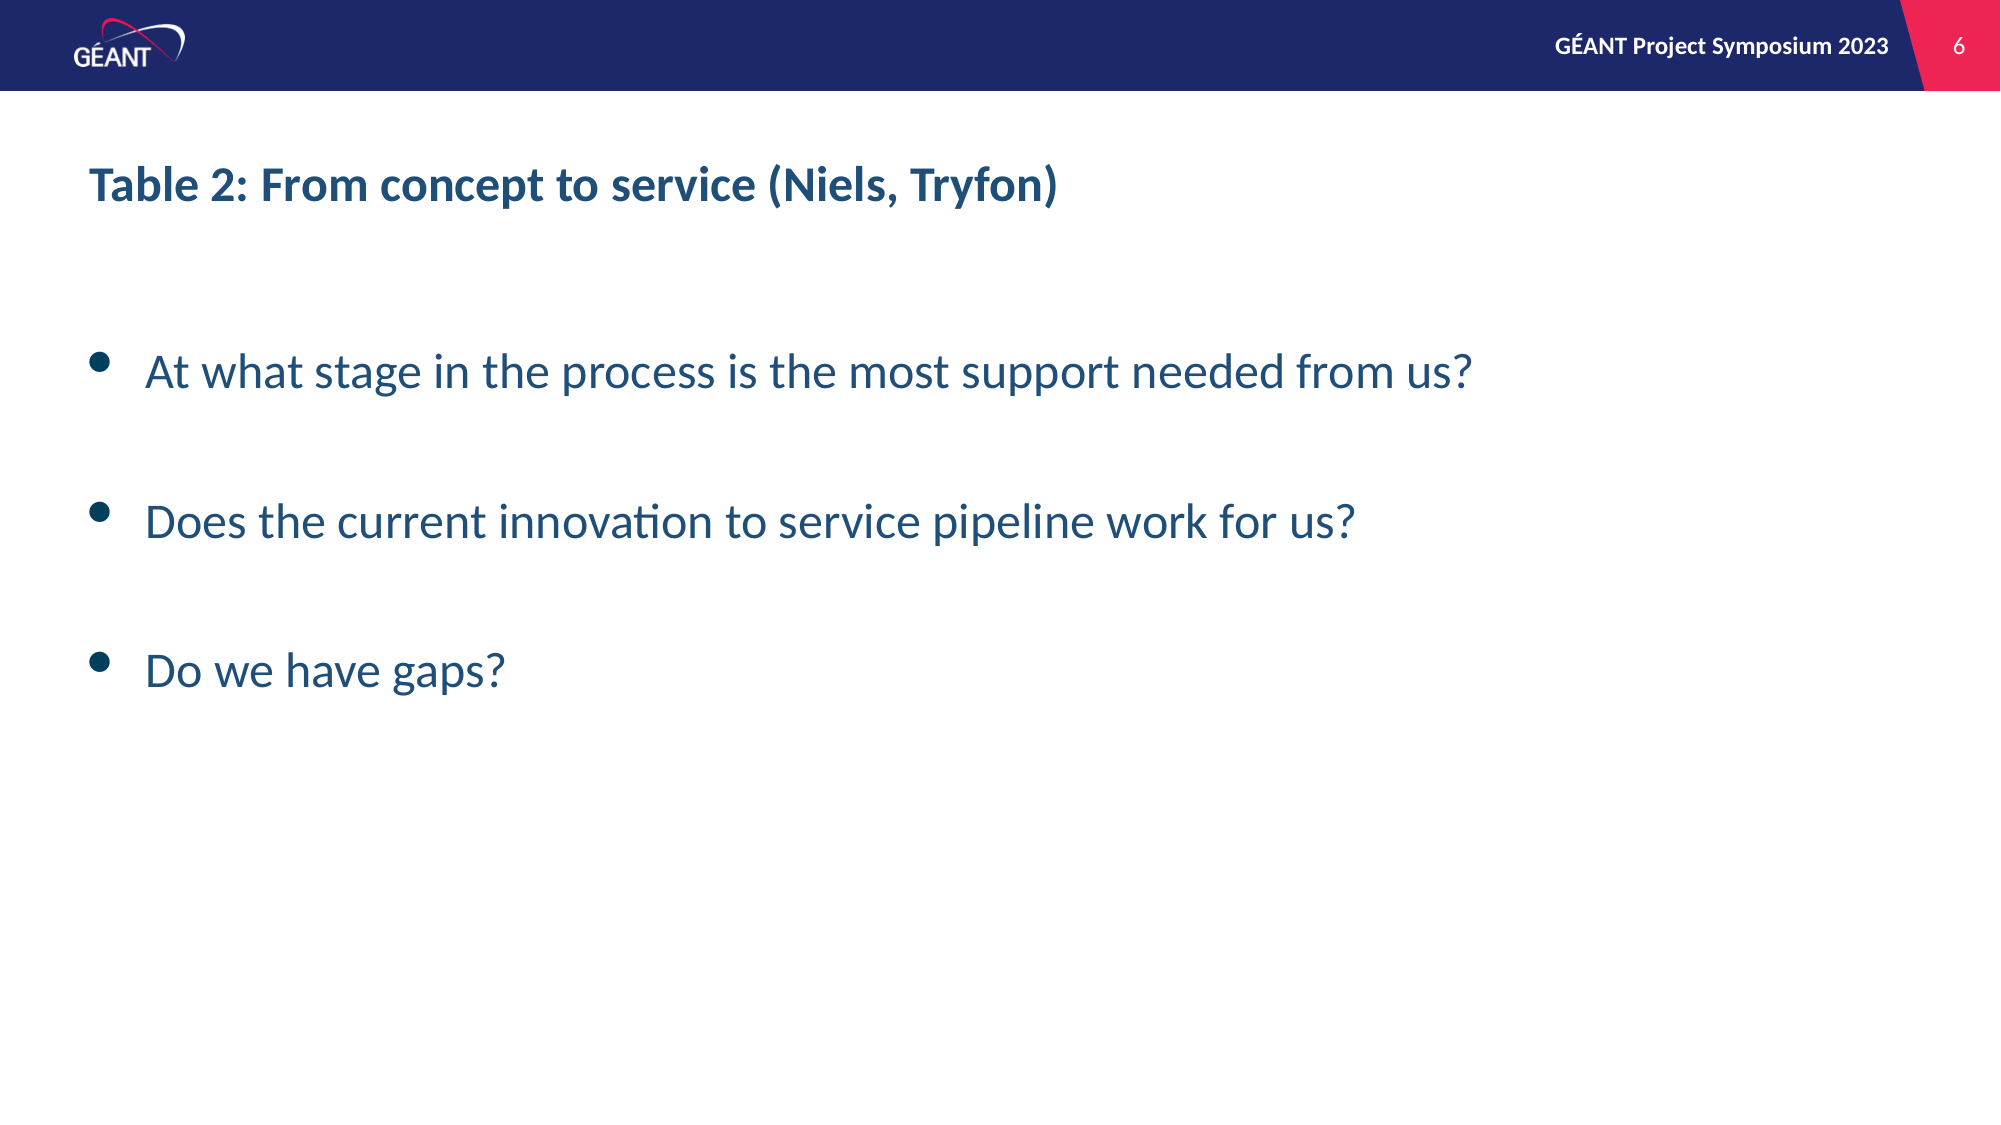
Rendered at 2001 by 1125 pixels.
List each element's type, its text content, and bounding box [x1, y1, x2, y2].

list At what stage in the process is the most support needed from us? Does the current innovation to service pipeline work for us? Do we have gaps? [74, 257, 1926, 1043]
picture [74, 18, 185, 67]
title Table 2: From concept to service (Niels, Tryfon) [74, 114, 1926, 249]
